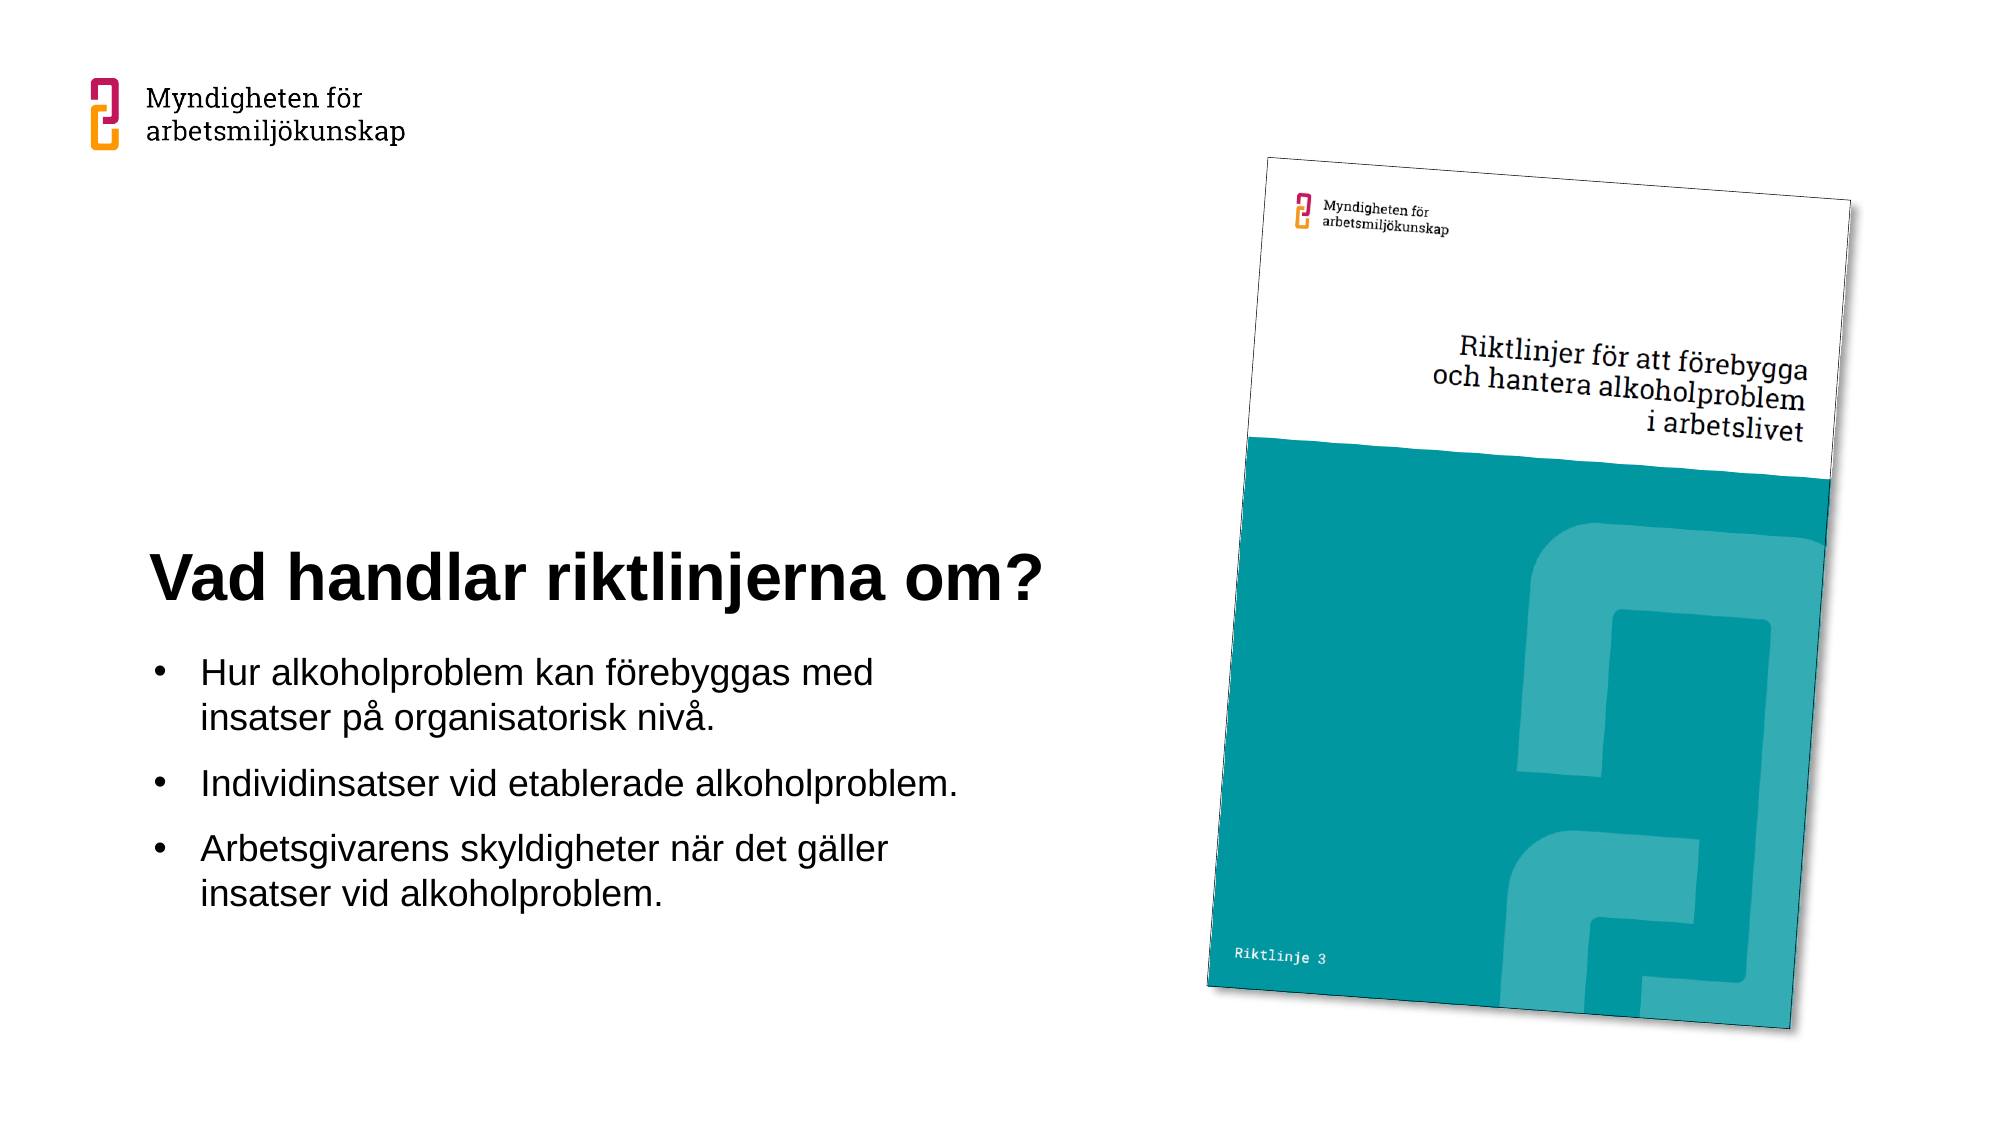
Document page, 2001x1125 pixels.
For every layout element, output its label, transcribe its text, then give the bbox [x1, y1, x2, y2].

picture [1208, 159, 1850, 1028]
title Vad handlar riktlinjerna om? [149, 533, 1236, 641]
picture [35, 22, 461, 207]
list Hur alkoholproblem kan förebyggas med insatser på organisatorisk nivå. Individinsatser vid etablerade alkoholproblem. Arbetsgivarens skyldigheter när det gäller insatser vid alkoholproblem. [138, 640, 1006, 1125]
